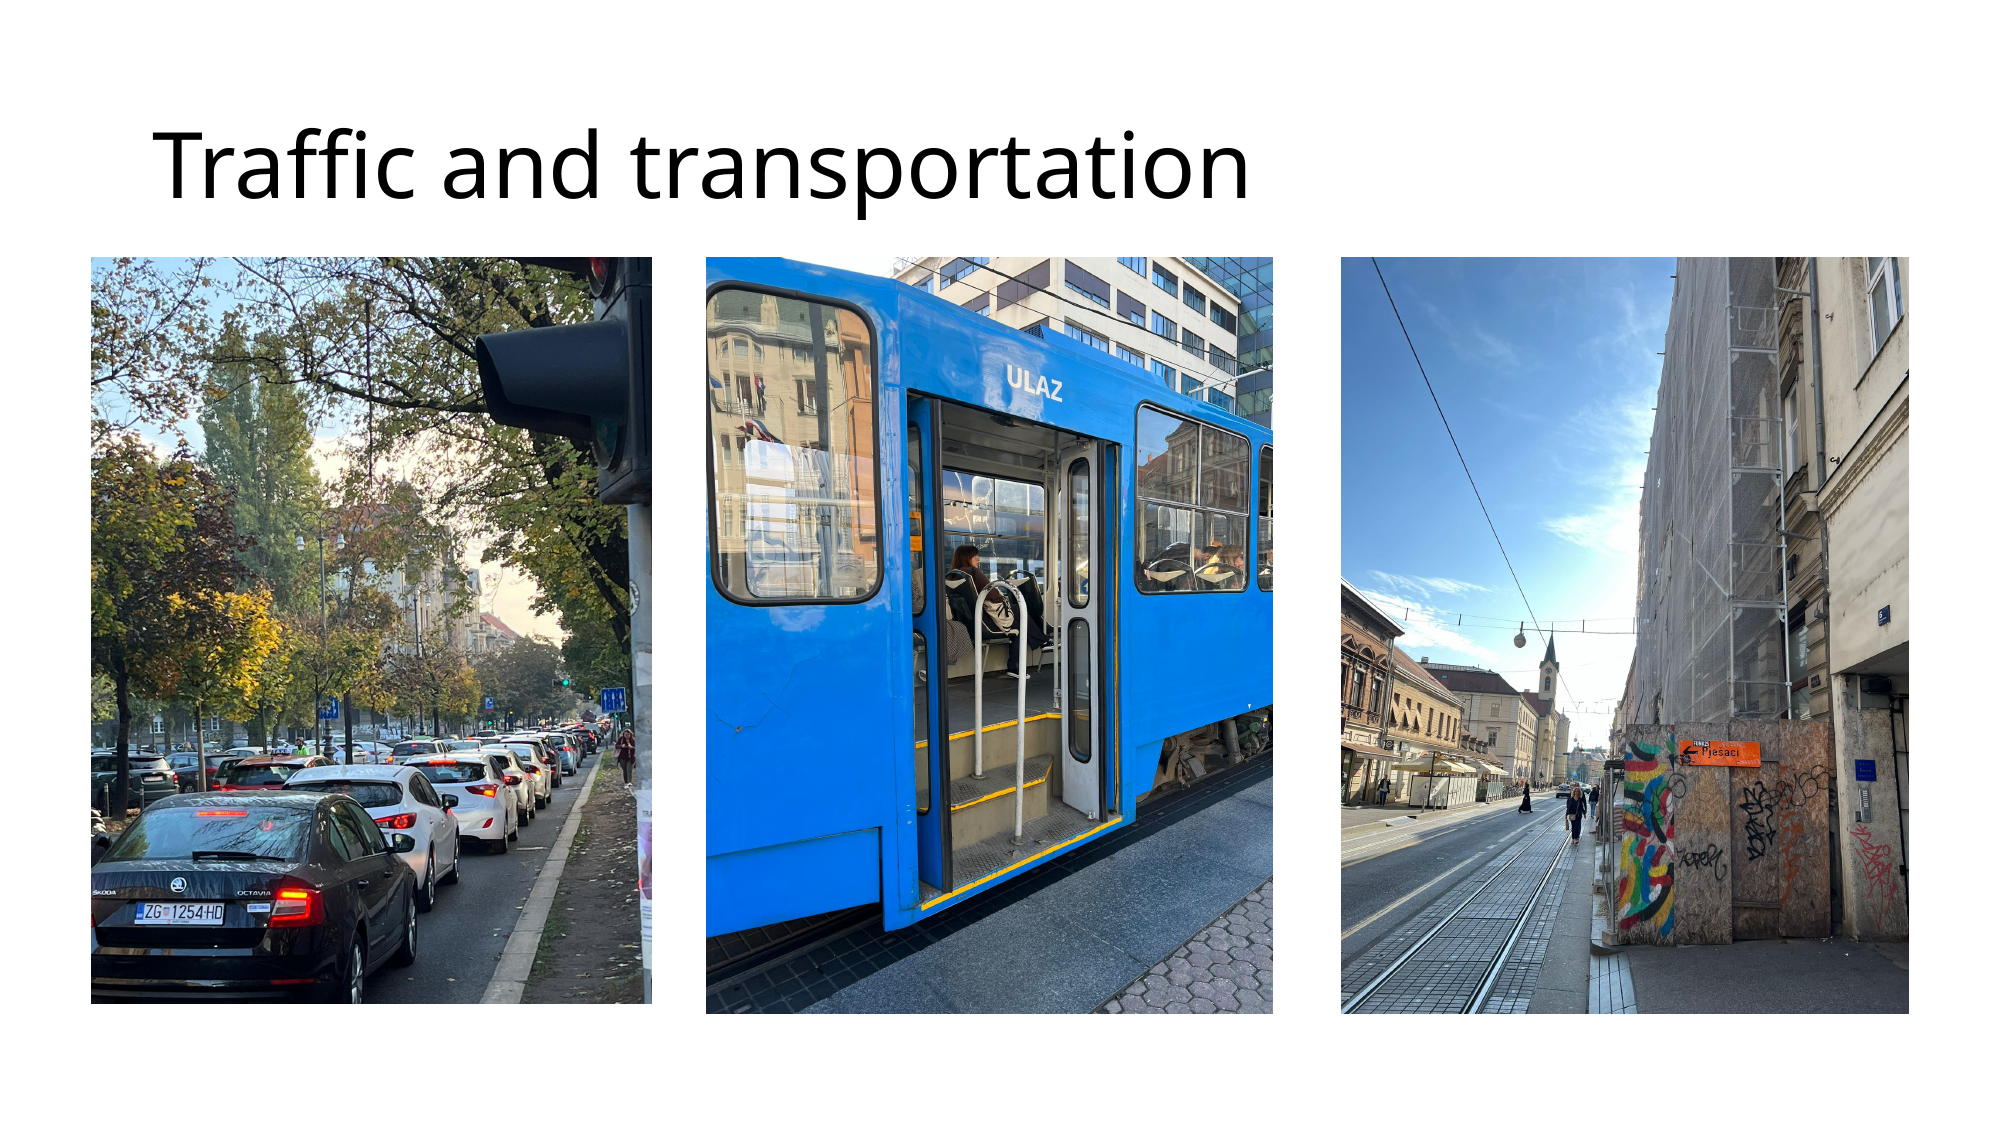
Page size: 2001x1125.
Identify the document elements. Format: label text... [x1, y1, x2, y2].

picture [1341, 257, 1909, 1014]
title Traffic and transportation [137, 59, 1863, 278]
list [91, 257, 652, 1004]
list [706, 257, 1273, 1014]
